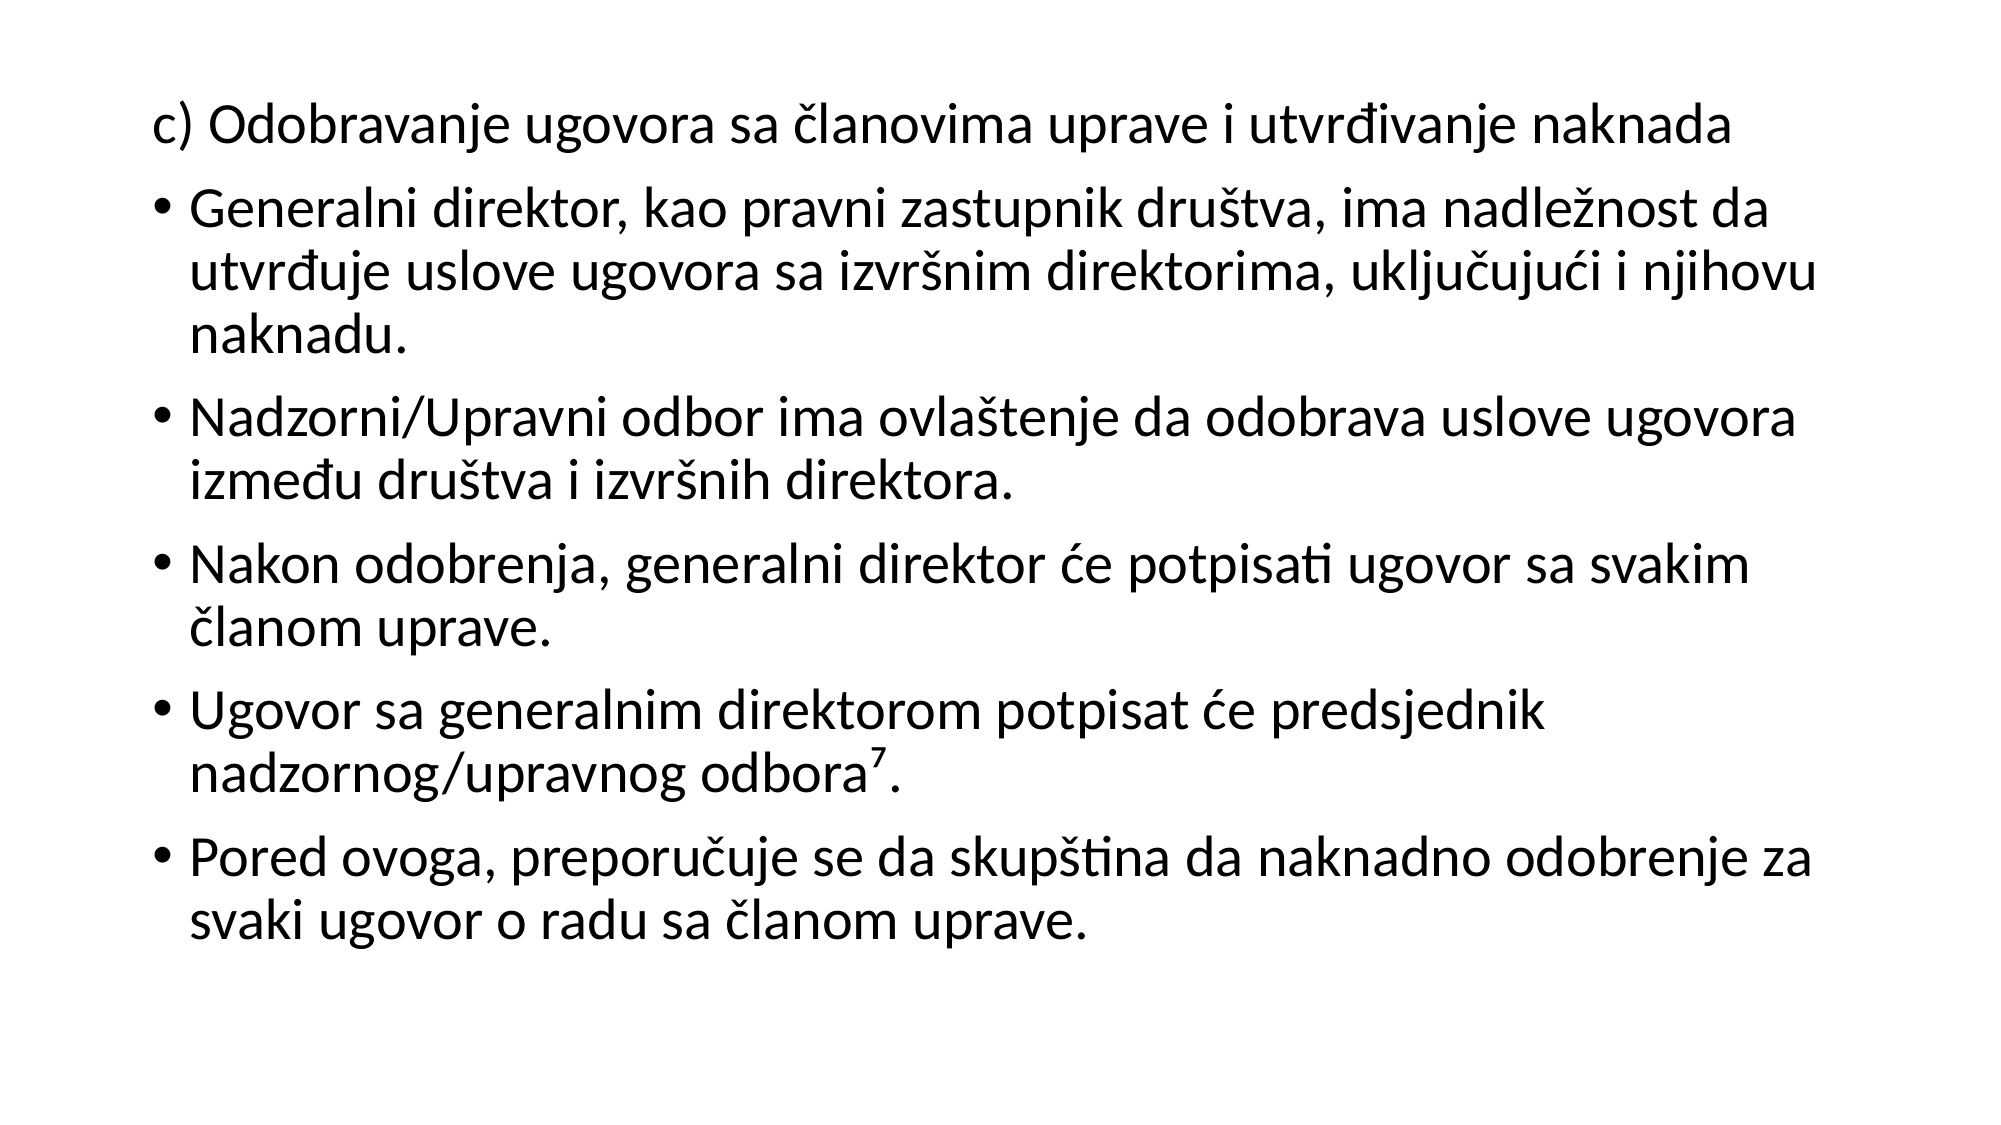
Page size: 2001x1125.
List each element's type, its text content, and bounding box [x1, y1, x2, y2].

list c) Odobravanje ugovora sa članovima uprave i utvrđivanje naknada Generalni direktor, kao pravni zastupnik društva, ima nadležnost da utvrđuje uslove ugovora sa izvršnim direktorima, uključujući i njihovu naknadu. Nadzorni/Upravni odbor ima ovlaštenje da odobrava uslove ugovora između društva i izvršnih direktora. Nakon odobrenja, generalni direktor će potpisati ugovor sa svakim članom uprave. Ugovor sa generalnim direktorom potpisat će predsjednik nadzornog/upravnog odbora⁷. Pored ovoga, preporučuje se da skupština da naknadno odobrenje za svaki ugovor o radu sa članom uprave. [137, 86, 1863, 1014]
